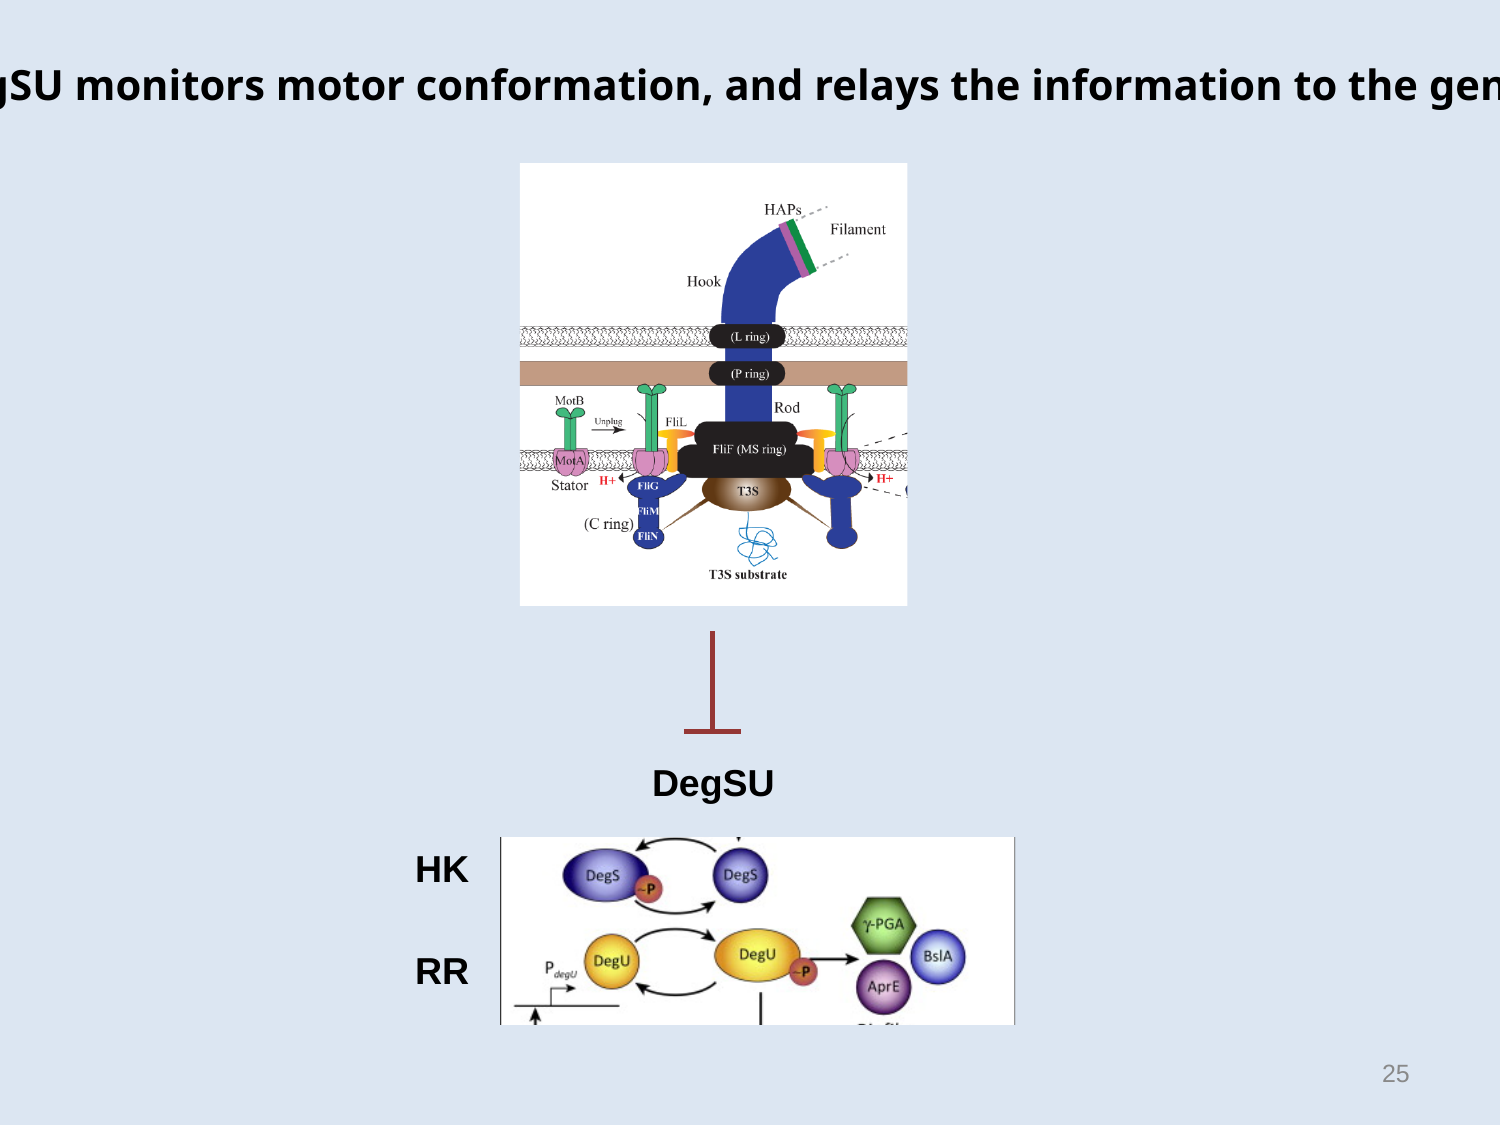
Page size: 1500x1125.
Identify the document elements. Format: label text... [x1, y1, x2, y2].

picture [519, 162, 908, 606]
text_box RR [400, 939, 485, 1000]
text_box DegSU monitors motor conformation, and relays the information to the genome [0, 51, 1500, 116]
picture [499, 837, 1016, 1026]
text_box DegSU [637, 751, 790, 812]
text_box HK [400, 837, 485, 898]
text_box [683, 631, 742, 732]
slide_number 25 [1074, 1042, 1425, 1103]
